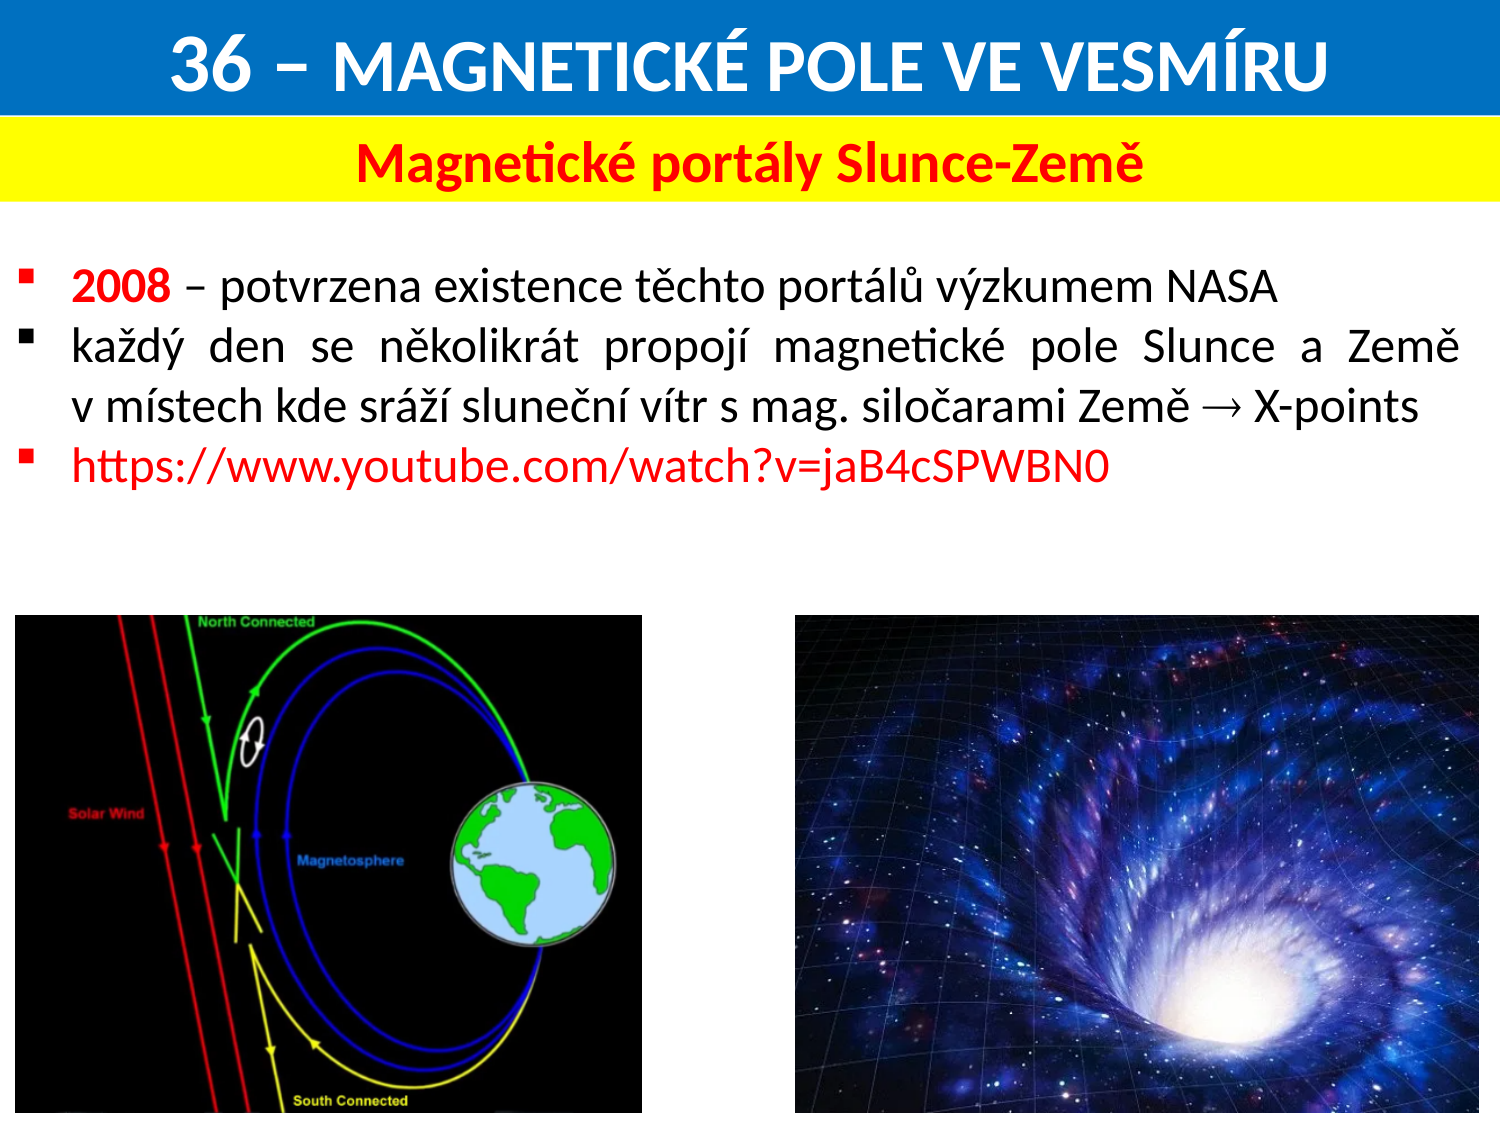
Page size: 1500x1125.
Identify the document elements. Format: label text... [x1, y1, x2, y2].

text_box 2008 – potvrzena existence těchto portálů výzkumem NASA každý den se několikrát propojí magnetické pole Slunce a Země v místech kde sráží sluneční vítr s mag. siločarami Země  X-points https://www.youtube.com/watch?v=jaB4cSPWBN0 [0, 245, 1500, 501]
text_box 36 – MAGNETICKÉ POLE VE VESMÍRU [0, 0, 1500, 116]
picture [795, 614, 1479, 1113]
text_box Magnetické portály Slunce-Země [0, 116, 1500, 202]
picture [15, 614, 642, 1113]
